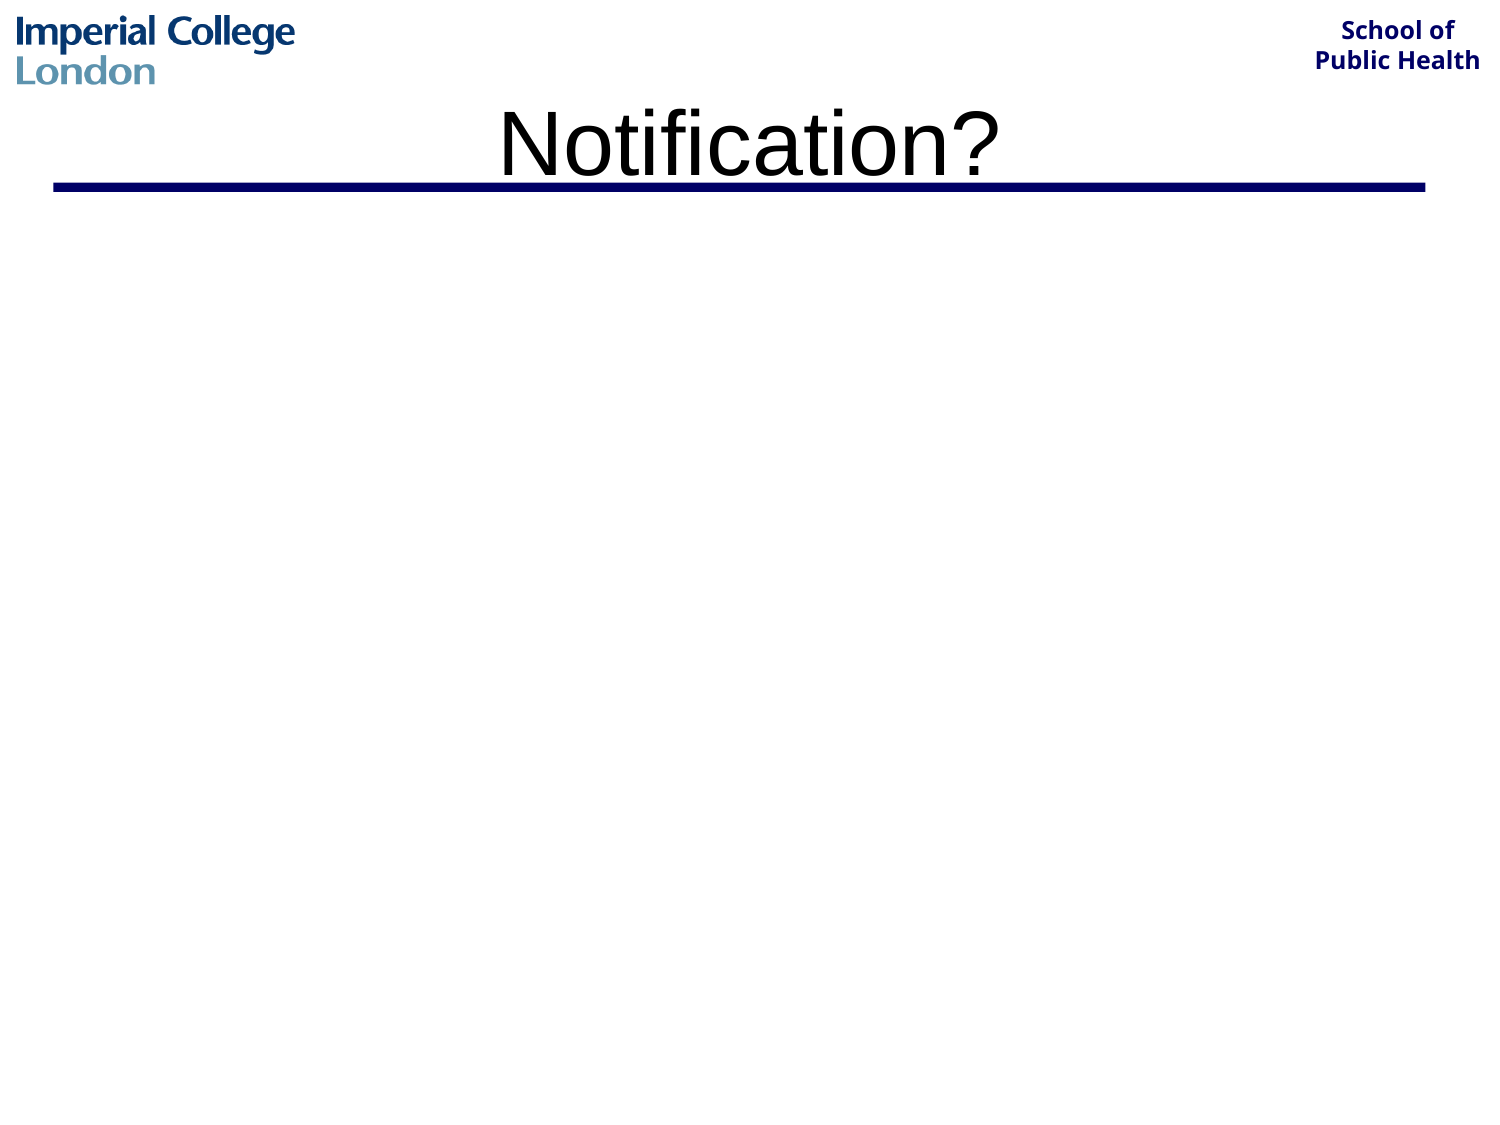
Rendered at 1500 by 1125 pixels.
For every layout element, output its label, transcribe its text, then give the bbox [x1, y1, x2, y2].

picture [17, 15, 295, 85]
title Notification? [75, 45, 1425, 233]
